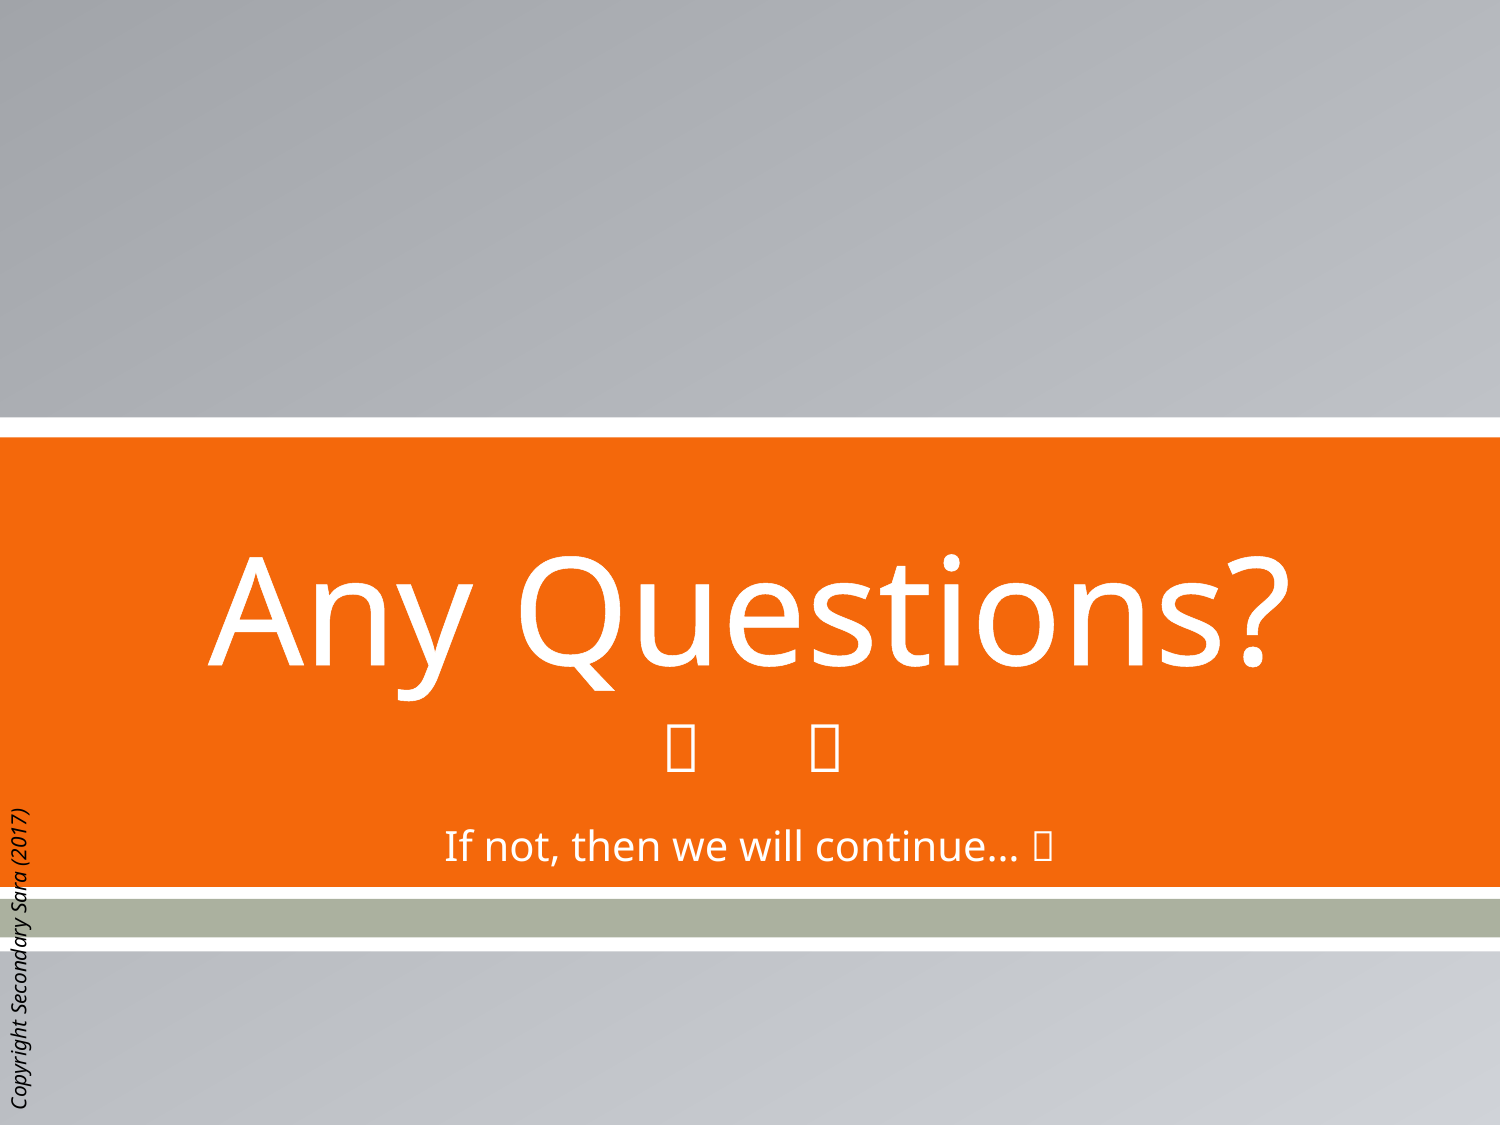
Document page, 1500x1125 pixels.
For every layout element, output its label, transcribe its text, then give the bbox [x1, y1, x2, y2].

text_box Copyright Secondary Sara (2017) [0, 687, 38, 1125]
list If not, then we will continue…  [93, 787, 1407, 878]
title Any Questions? [37, 462, 1463, 703]
